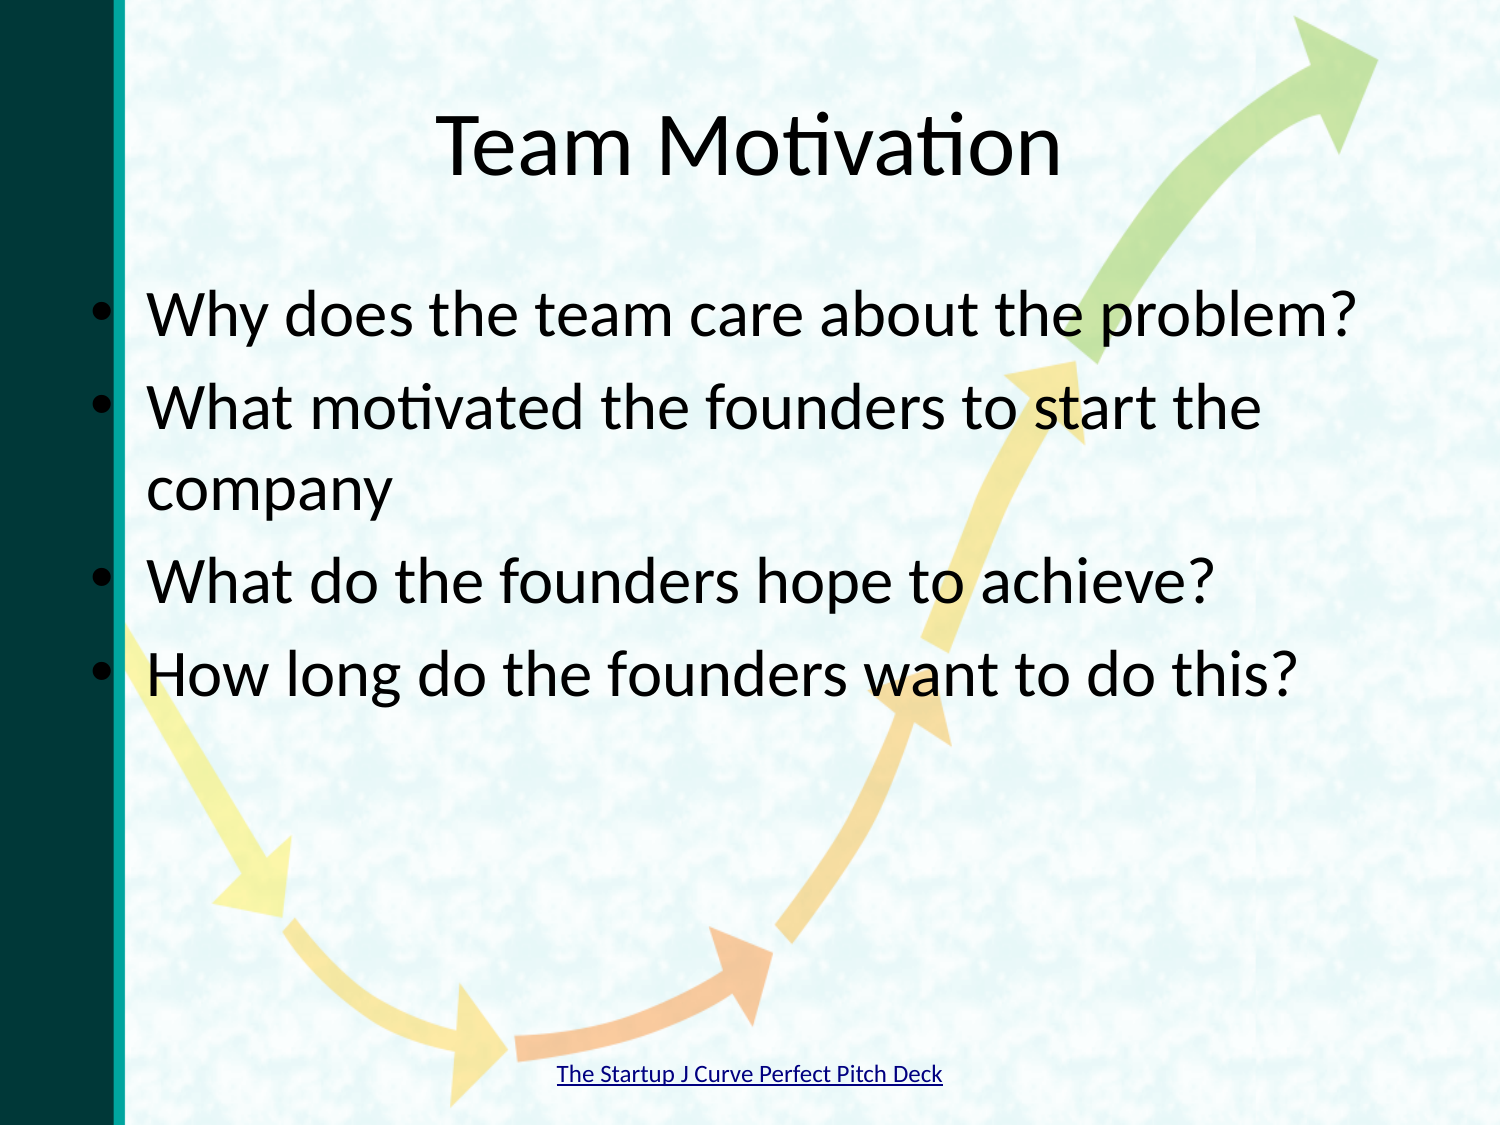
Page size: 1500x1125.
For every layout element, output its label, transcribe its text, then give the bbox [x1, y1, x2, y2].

picture [0, 0, 1500, 1125]
list Why does the team care about the problem? What motivated the founders to start the company What do the founders hope to achieve? How long do the founders want to do this? [75, 262, 1425, 1005]
title Team Motivation [75, 45, 1425, 233]
